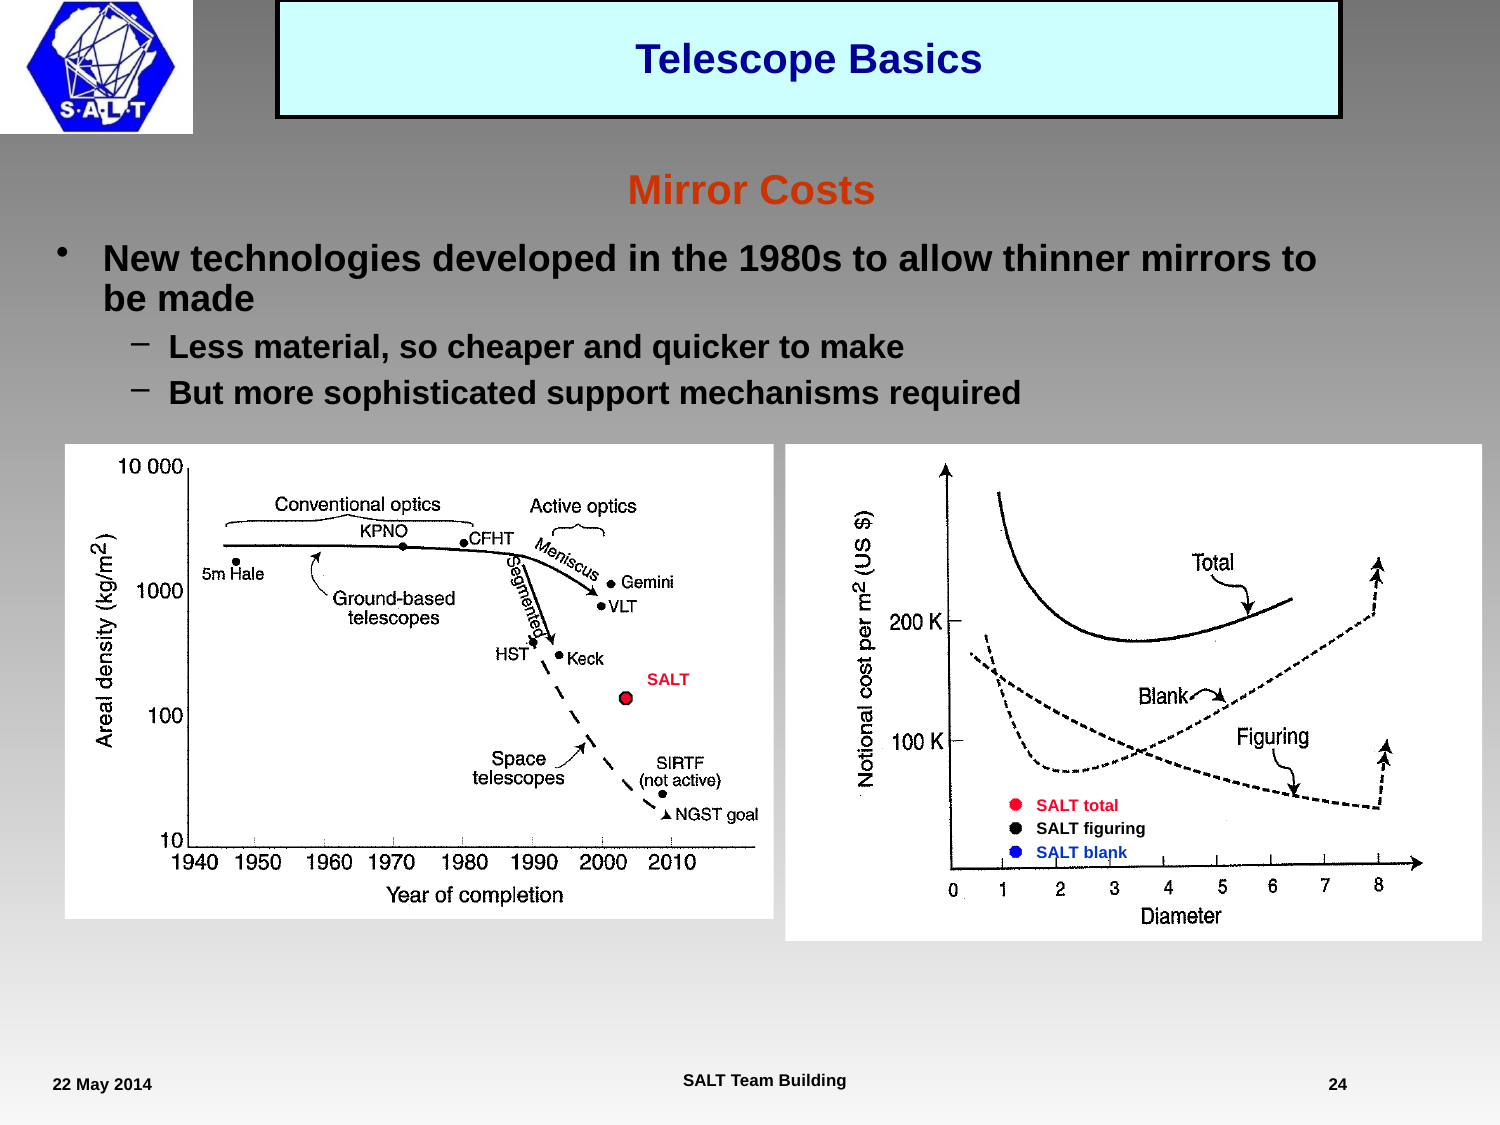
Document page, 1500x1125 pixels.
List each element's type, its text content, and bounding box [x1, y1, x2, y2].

picture [785, 444, 1483, 941]
picture [64, 444, 774, 920]
title Mirror Costs [76, 160, 1427, 220]
picture [0, 0, 193, 134]
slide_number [37, 1062, 351, 1101]
text_box New technologies developed in the 1980s to allow thinner mirrors to be made Less material, so cheaper and quicker to make But more sophisticated support mechanisms required [41, 231, 1367, 1026]
footer SALT Team Building [489, 1058, 1041, 1097]
slide_number 24 [1049, 1062, 1363, 1101]
